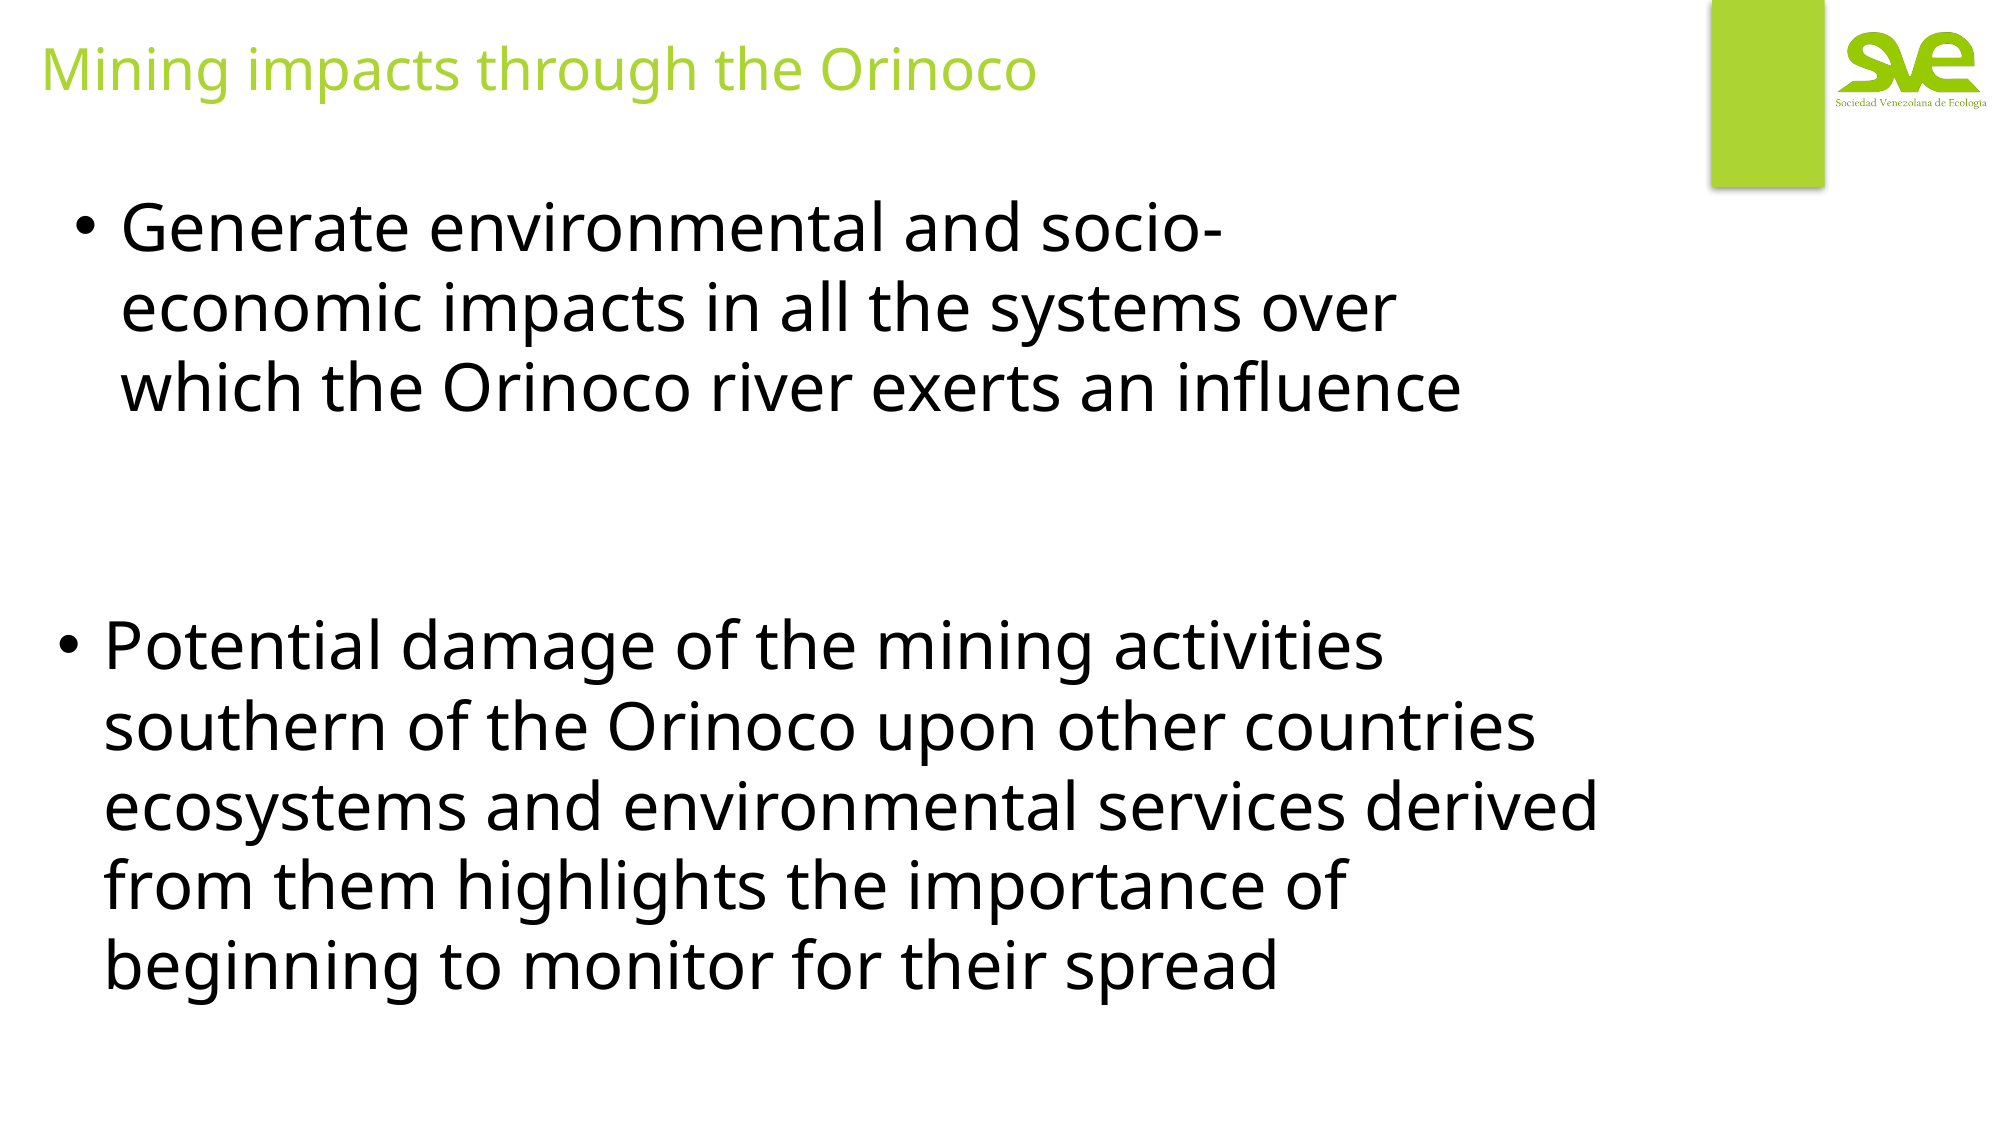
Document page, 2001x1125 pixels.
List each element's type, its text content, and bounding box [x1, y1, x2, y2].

text_box Mining impacts through the Orinoco [25, 24, 1288, 110]
text_box Potential damage of the mining activities southern of the Orinoco upon other countries ecosystems and environmental services derived from them highlights the importance of beginning to monitor for their spread [42, 595, 1675, 1011]
text_box Generate environmental and socio-economic impacts in all the systems over which the Orinoco river exerts an influence [59, 177, 1487, 432]
picture [1836, 31, 1987, 109]
